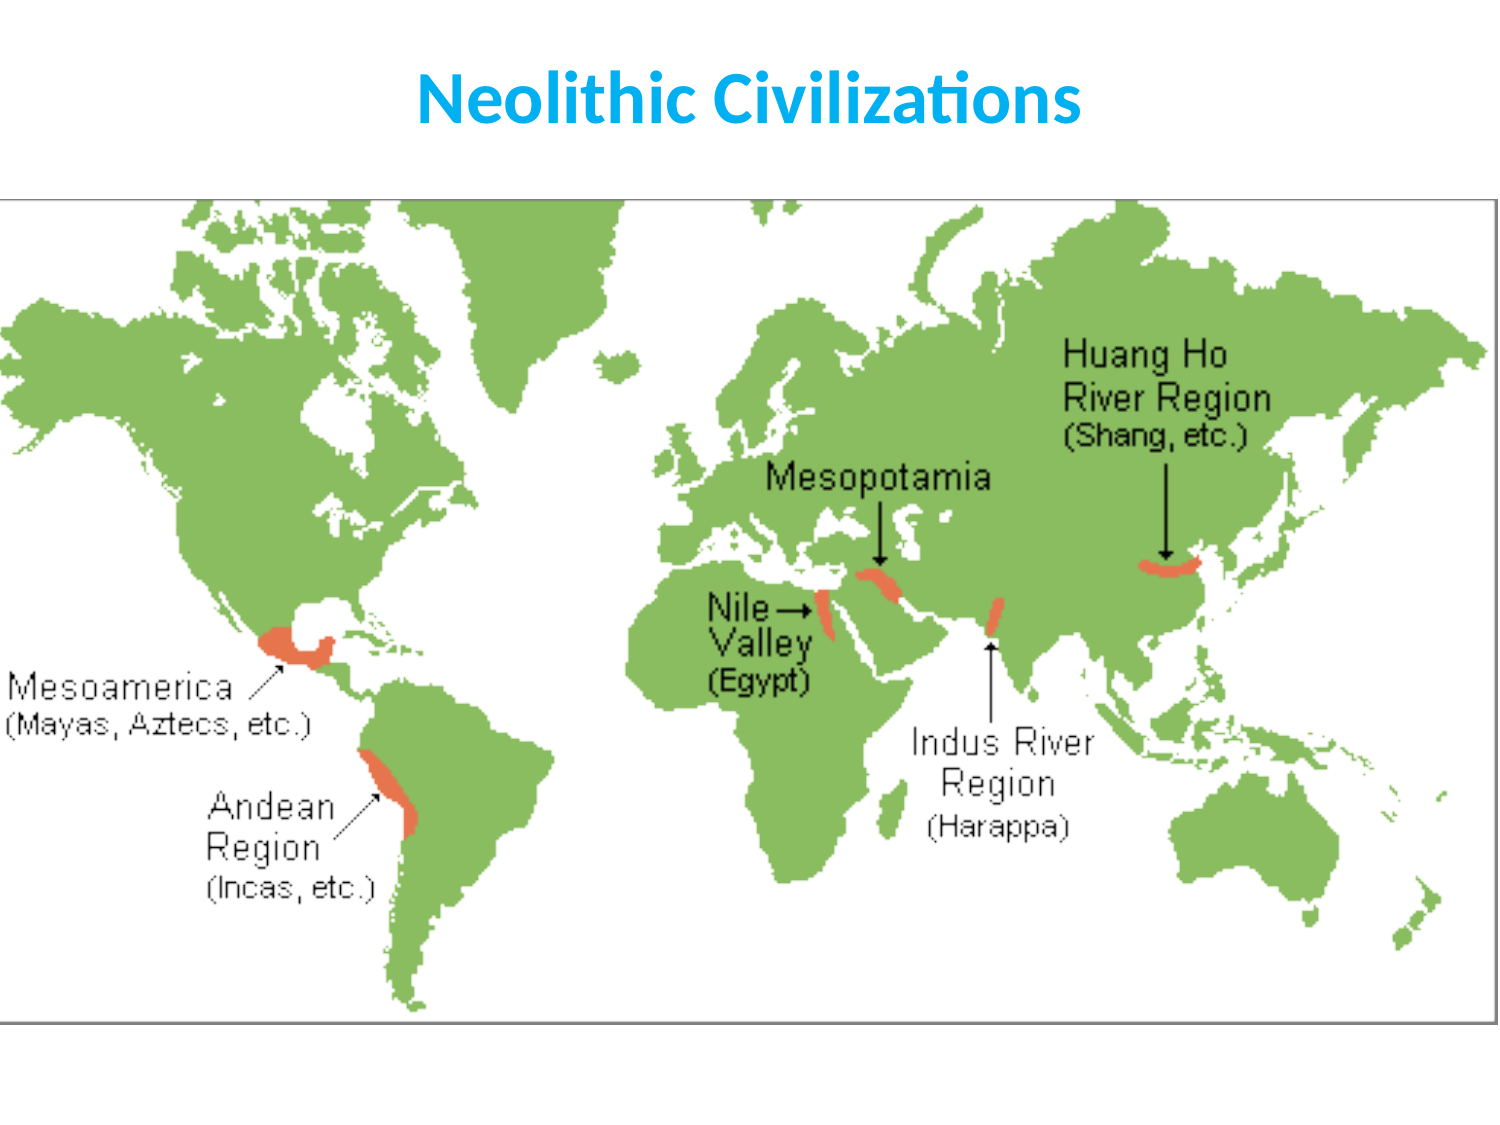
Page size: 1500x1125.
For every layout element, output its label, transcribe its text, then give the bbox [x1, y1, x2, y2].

picture [0, 199, 1498, 1026]
title Neolithic Civilizations [75, 0, 1425, 187]
